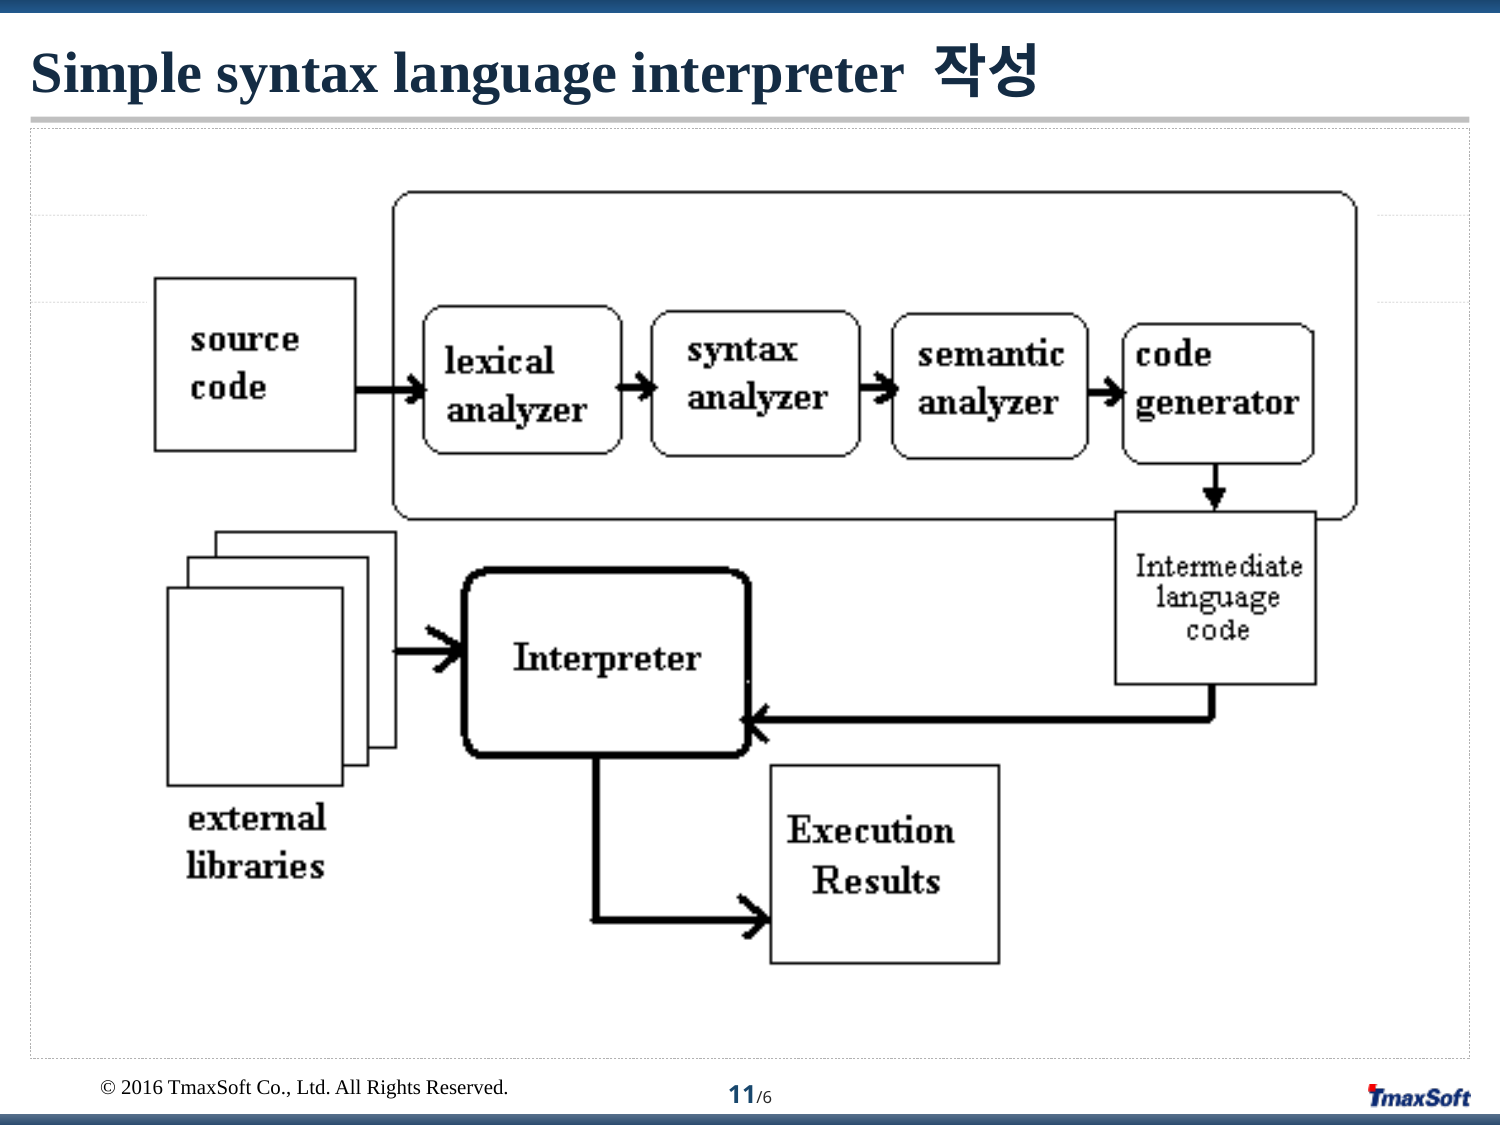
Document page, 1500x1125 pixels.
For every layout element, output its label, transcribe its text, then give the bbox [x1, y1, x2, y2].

title Simple syntax language interpreter 작성 [30, 9, 1470, 116]
footer © 2016 TmaxSoft Co., Ltd. All Rights Reserved. [35, 1066, 575, 1102]
picture [147, 184, 1377, 978]
picture [1368, 1084, 1471, 1108]
